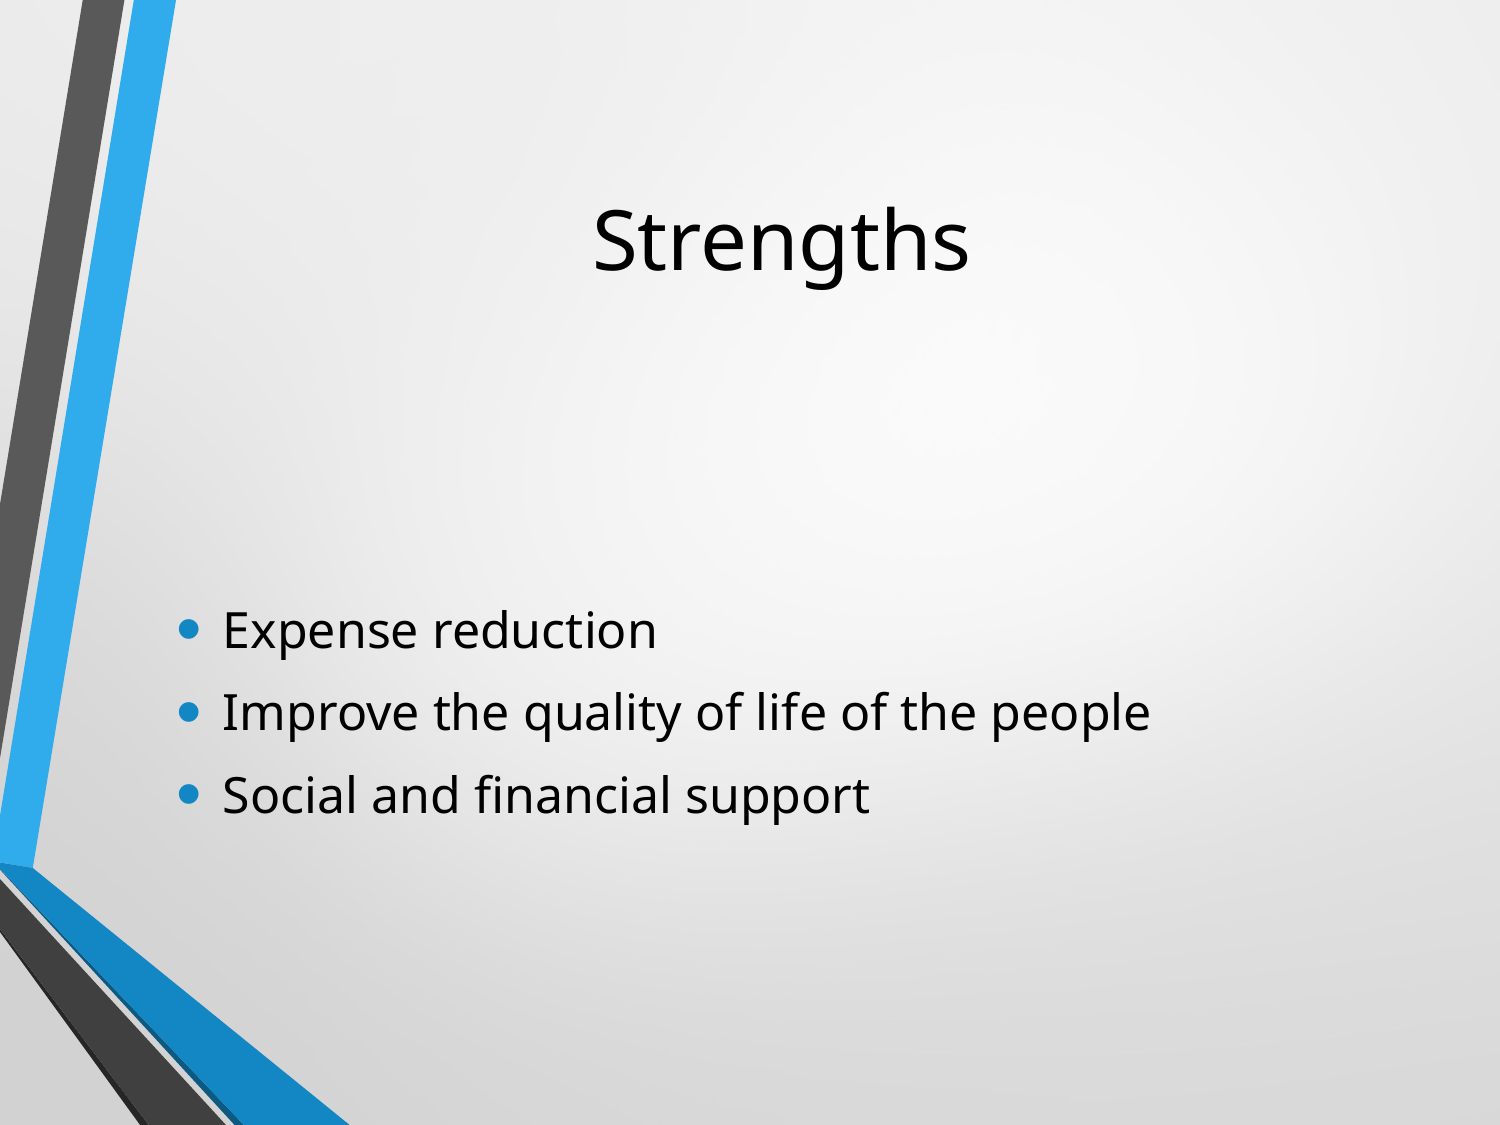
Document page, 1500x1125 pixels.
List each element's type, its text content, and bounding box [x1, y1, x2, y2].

list Expense reduction Improve the quality of life of the people Social and financial support [161, 437, 1425, 985]
title Strengths [161, 75, 1425, 400]
